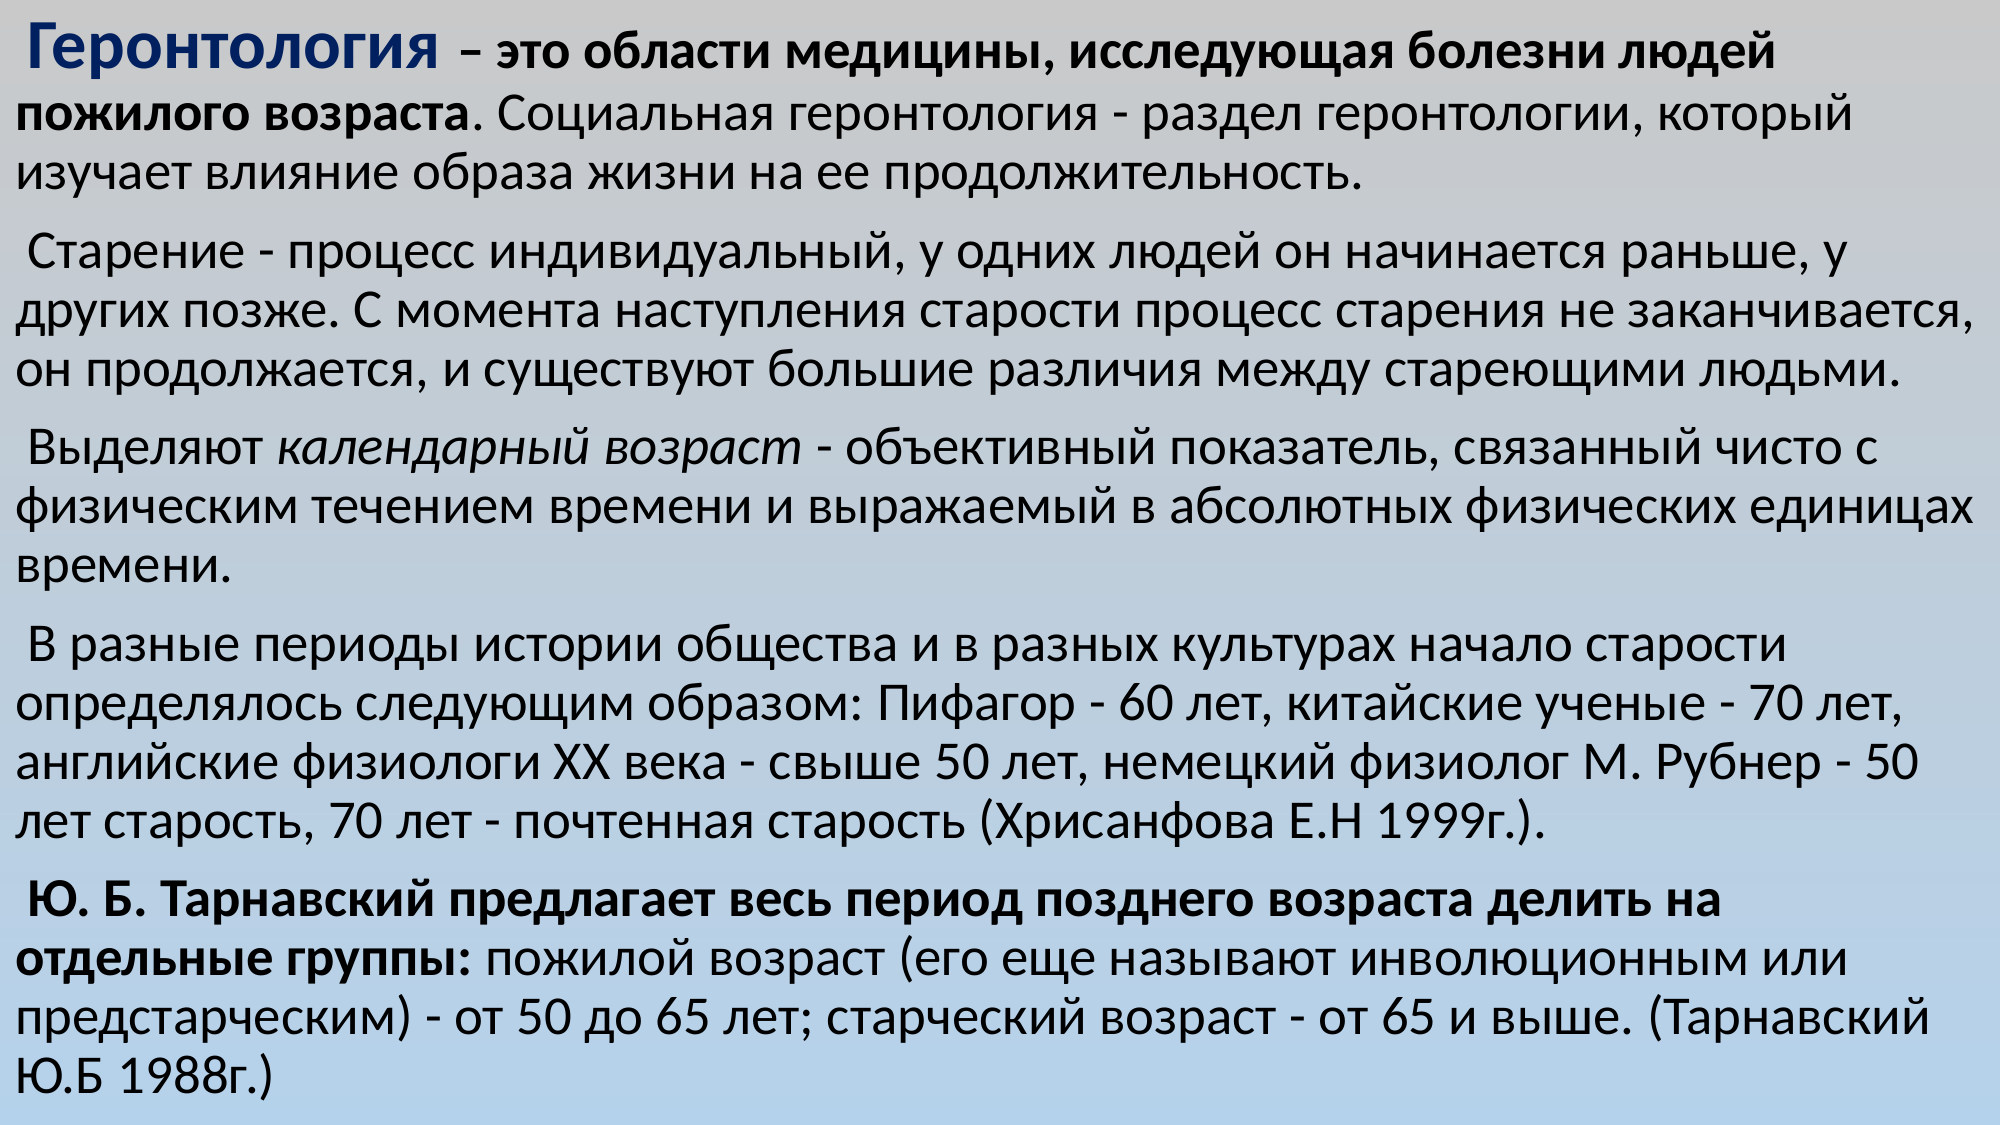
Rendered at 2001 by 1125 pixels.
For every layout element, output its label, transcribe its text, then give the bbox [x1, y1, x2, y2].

list Геронтология – это области медицины, исследующая болезни людей пожилого возраста. Социальная геронтология - раздел геронтологии, который изучает влияние образа жизни на ее продолжительность. Старение - процесс индивидуальный, у одних людей он начинается раньше, у других позже. С момента наступления старости процесс старения не заканчивается, он продолжается, и существуют большие различия между стареющими людьми. Выделяют календарный возраст - объективный показатель, связанный чисто с физическим течением времени и выражаемый в абсолютных физических единицах времени. В разные периоды истории общества и в разных культурах начало старости определялось следующим образом: Пифагор - 60 лет, китайские ученые - 70 лет, английские физиологи XX века - свыше 50 лет, немецкий физиолог М. Рубнер - 50 лет старость, 70 лет - почтенная старость (Хрисанфова Е.Н 1999г.). Ю. Б. Тарнавский предлагает весь период позднего возраста делить на отдельные группы: пожилой возраст (его еще называют инволюционным или предстарческим) - от 50 до 65 лет; старческий возраст - от 65 и выше. (Тарнавский Ю.Б 1988г.) [0, 0, 2000, 1125]
